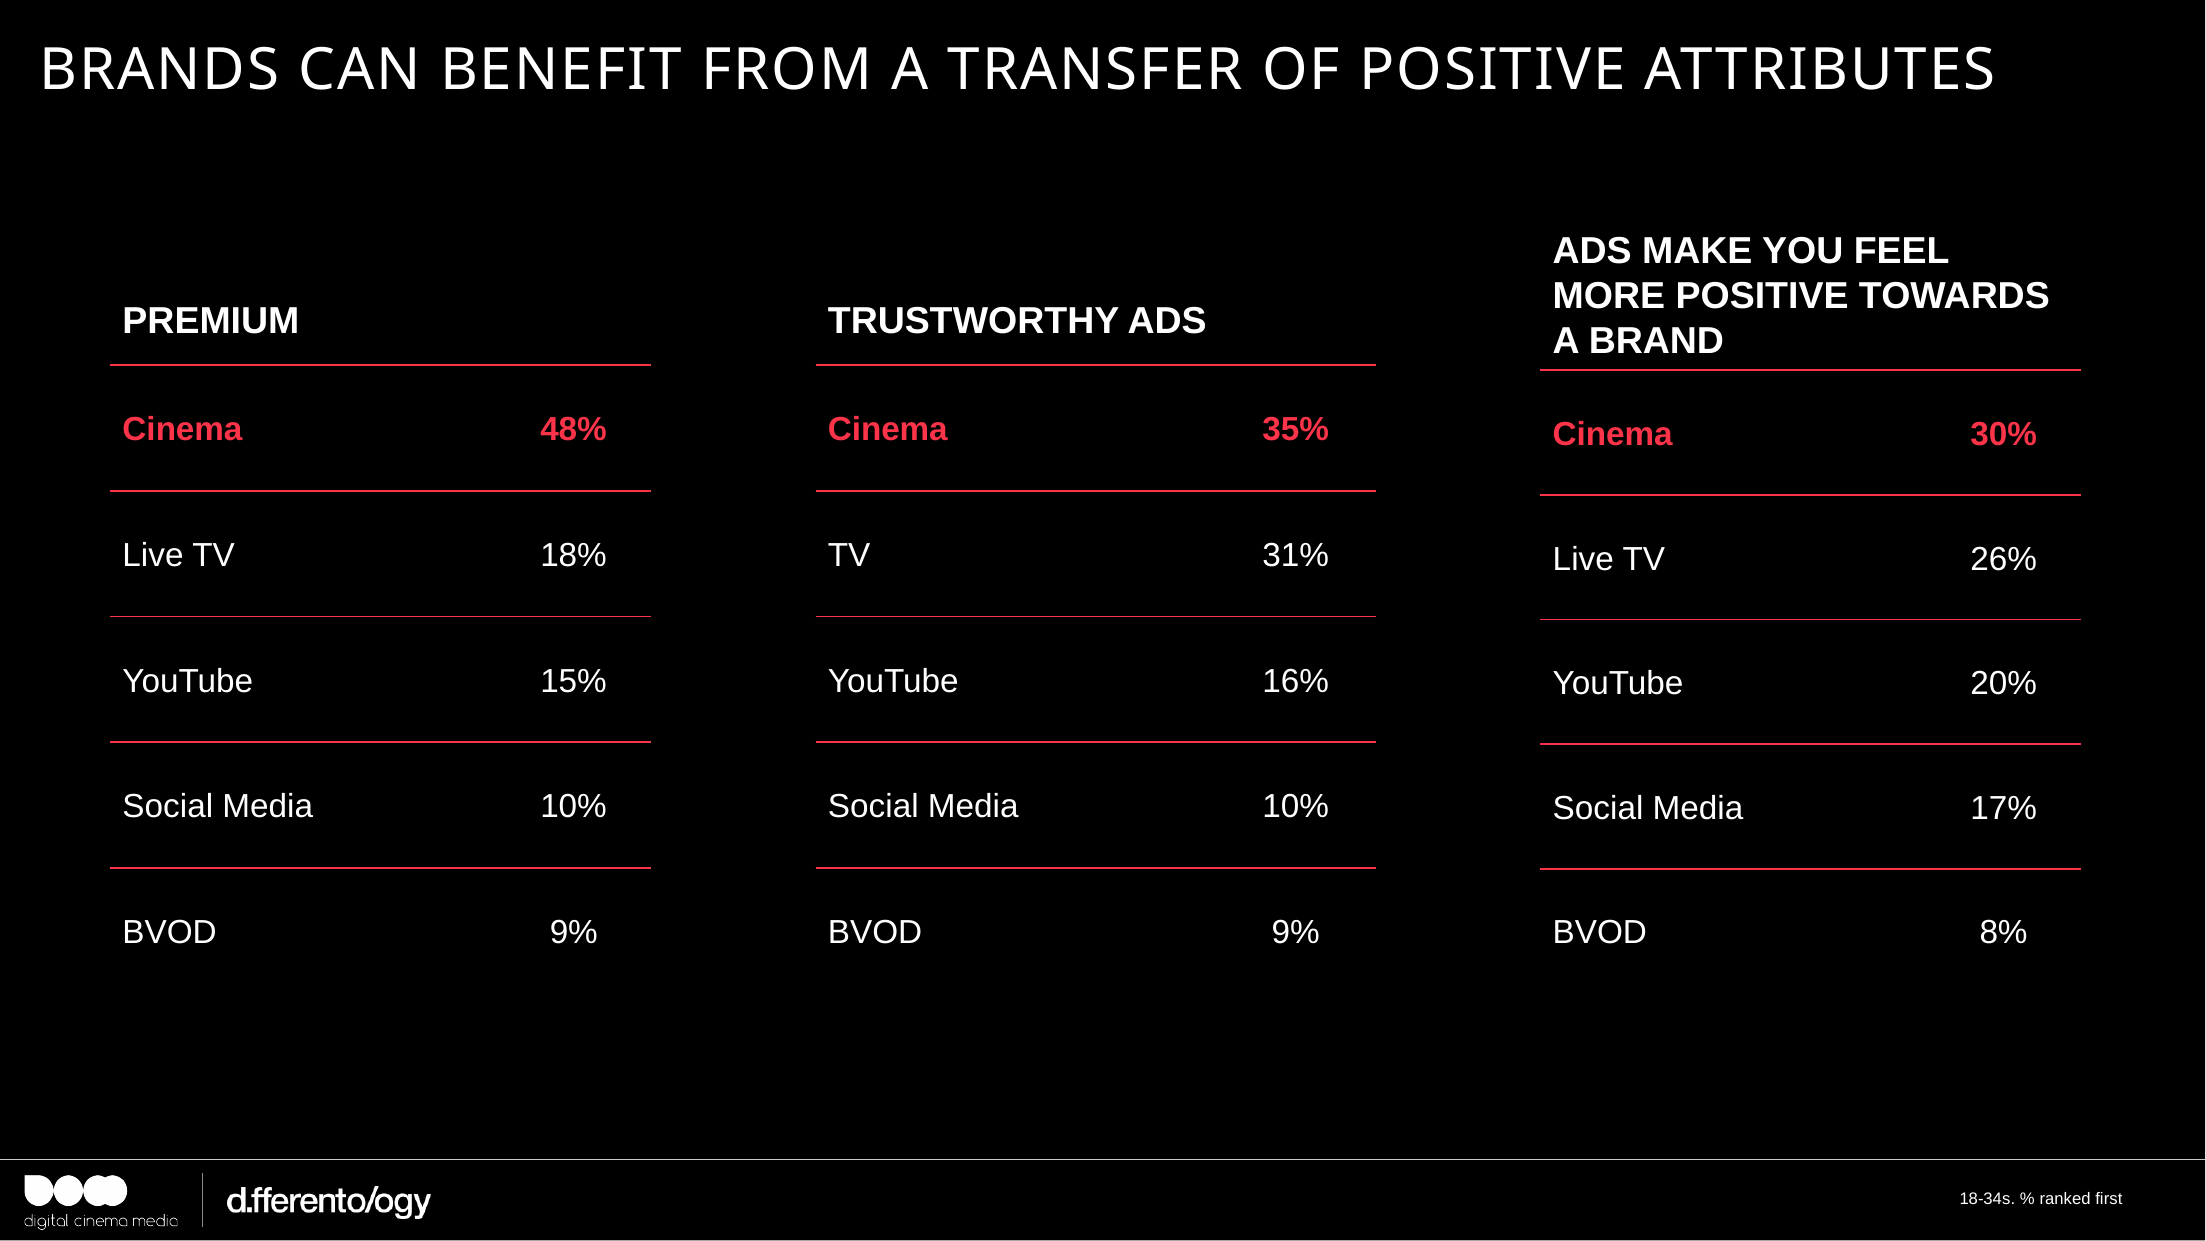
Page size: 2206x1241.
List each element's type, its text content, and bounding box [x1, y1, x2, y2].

table_cell 26% [1927, 496, 2081, 619]
table_cell Live TV [110, 492, 497, 616]
title Brands can benefit from a transfer of positive attributes [39, 32, 2076, 100]
table_cell 10% [497, 743, 651, 867]
table_header TRUSTWORTHY ADS [816, 273, 1376, 364]
table_cell BVOD [1540, 870, 1927, 994]
table_cell BVOD [110, 869, 497, 993]
table_cell Live TV [1540, 496, 1927, 619]
table_cell 17% [1927, 745, 2081, 868]
table_cell BVOD [816, 869, 1216, 993]
table_cell YouTube [816, 617, 1216, 741]
table_cell Cinema [816, 366, 1216, 490]
table_cell Social Media [110, 743, 497, 867]
table_cell 9% [497, 869, 651, 993]
table_cell Cinema [110, 366, 497, 490]
table_cell 9% [1216, 869, 1376, 993]
table_cell Social Media [816, 743, 1216, 867]
table_cell YouTube [1540, 620, 1927, 743]
table_cell 10% [1216, 743, 1376, 867]
table_cell 8% [1927, 870, 2081, 994]
table_cell 18% [497, 492, 651, 616]
table_cell 16% [1216, 617, 1376, 741]
table_cell TV [816, 492, 1216, 616]
table_cell Social Media [1540, 745, 1927, 868]
table_cell YouTube [110, 617, 497, 741]
table_cell 15% [497, 617, 651, 741]
picture [227, 1186, 431, 1219]
table_cell 31% [1216, 492, 1376, 616]
table_cell 35% [1216, 366, 1376, 490]
table_header ADS MAKE YOU FEEL MORE POSITIVE TOWARDS A BRAND [1540, 217, 2081, 369]
table_cell Cinema [1540, 371, 1927, 494]
text_box 18-34s. % ranked first [1944, 1180, 2138, 1216]
table_cell 30% [1927, 371, 2081, 494]
table_cell 48% [497, 366, 651, 490]
table_cell 20% [1927, 620, 2081, 743]
table_header PREMIUM [110, 273, 651, 364]
